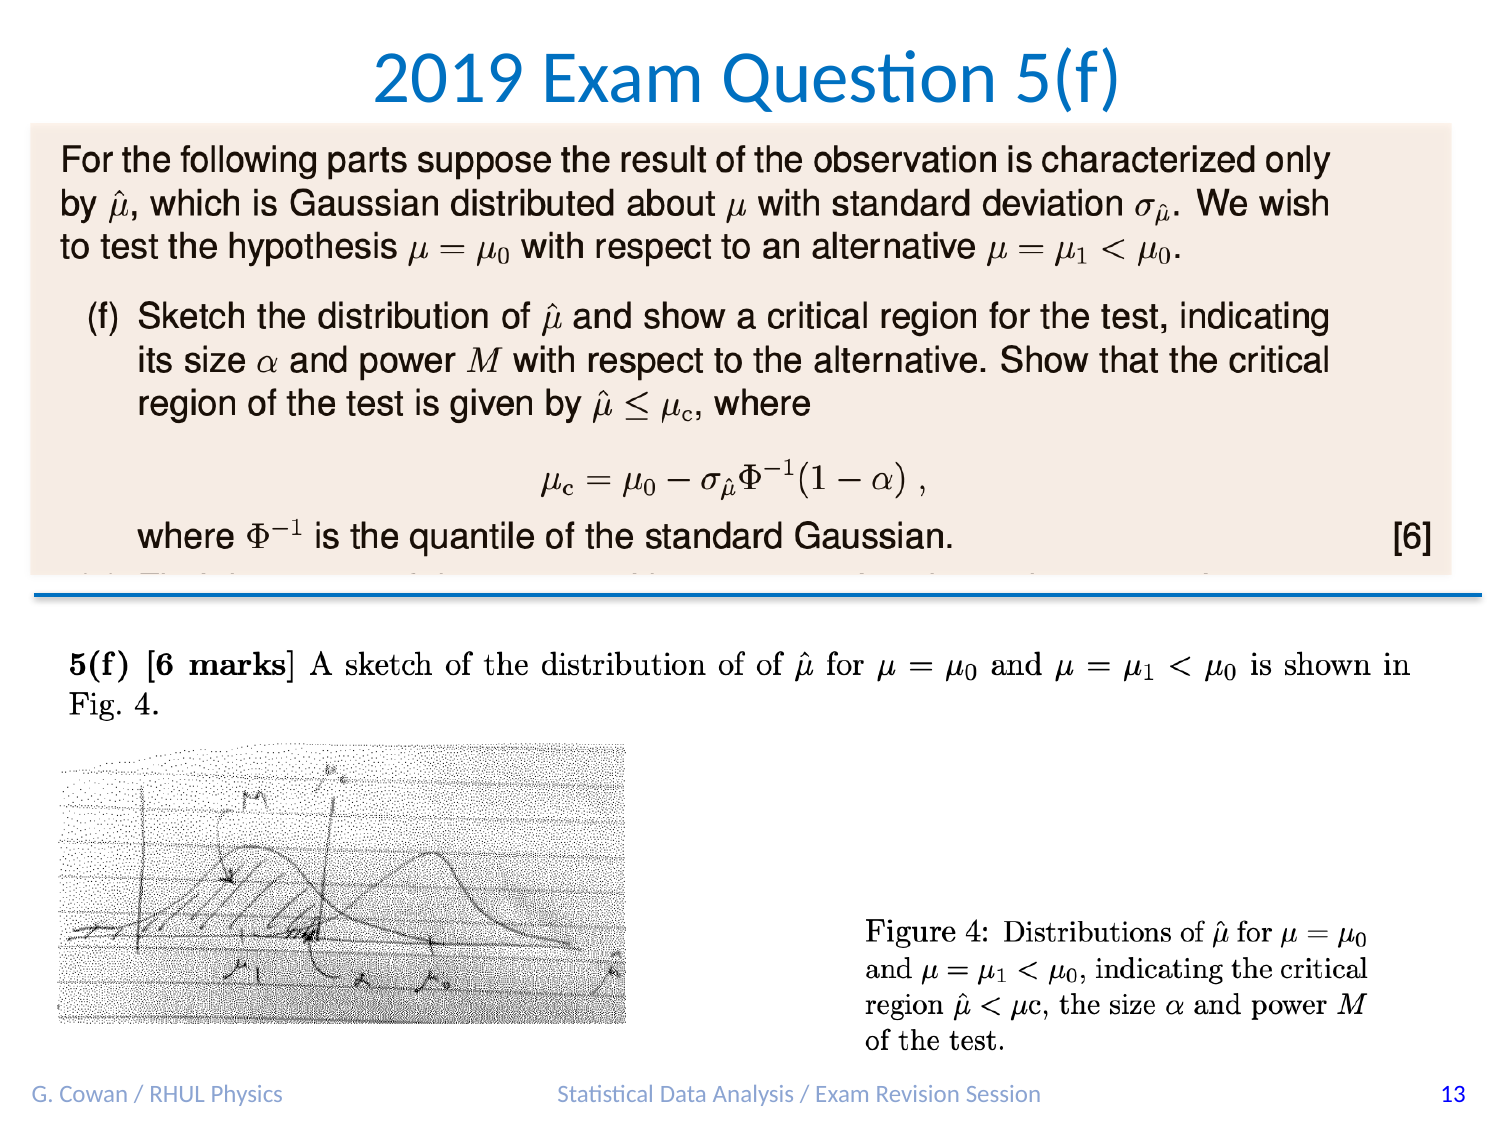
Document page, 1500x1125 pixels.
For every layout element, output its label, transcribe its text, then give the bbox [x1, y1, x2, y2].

slide_number 13 [1262, 1062, 1481, 1123]
slide_number G. Cowan / RHUL Physics [16, 1062, 338, 1123]
text_box [30, 122, 1452, 576]
text_box 2019 Exam Question 5(f) [357, 19, 1138, 121]
picture [32, 124, 1447, 574]
picture [35, 640, 1426, 1061]
footer Statistical Data Analysis / Exam Revision Session [338, 1070, 1262, 1123]
